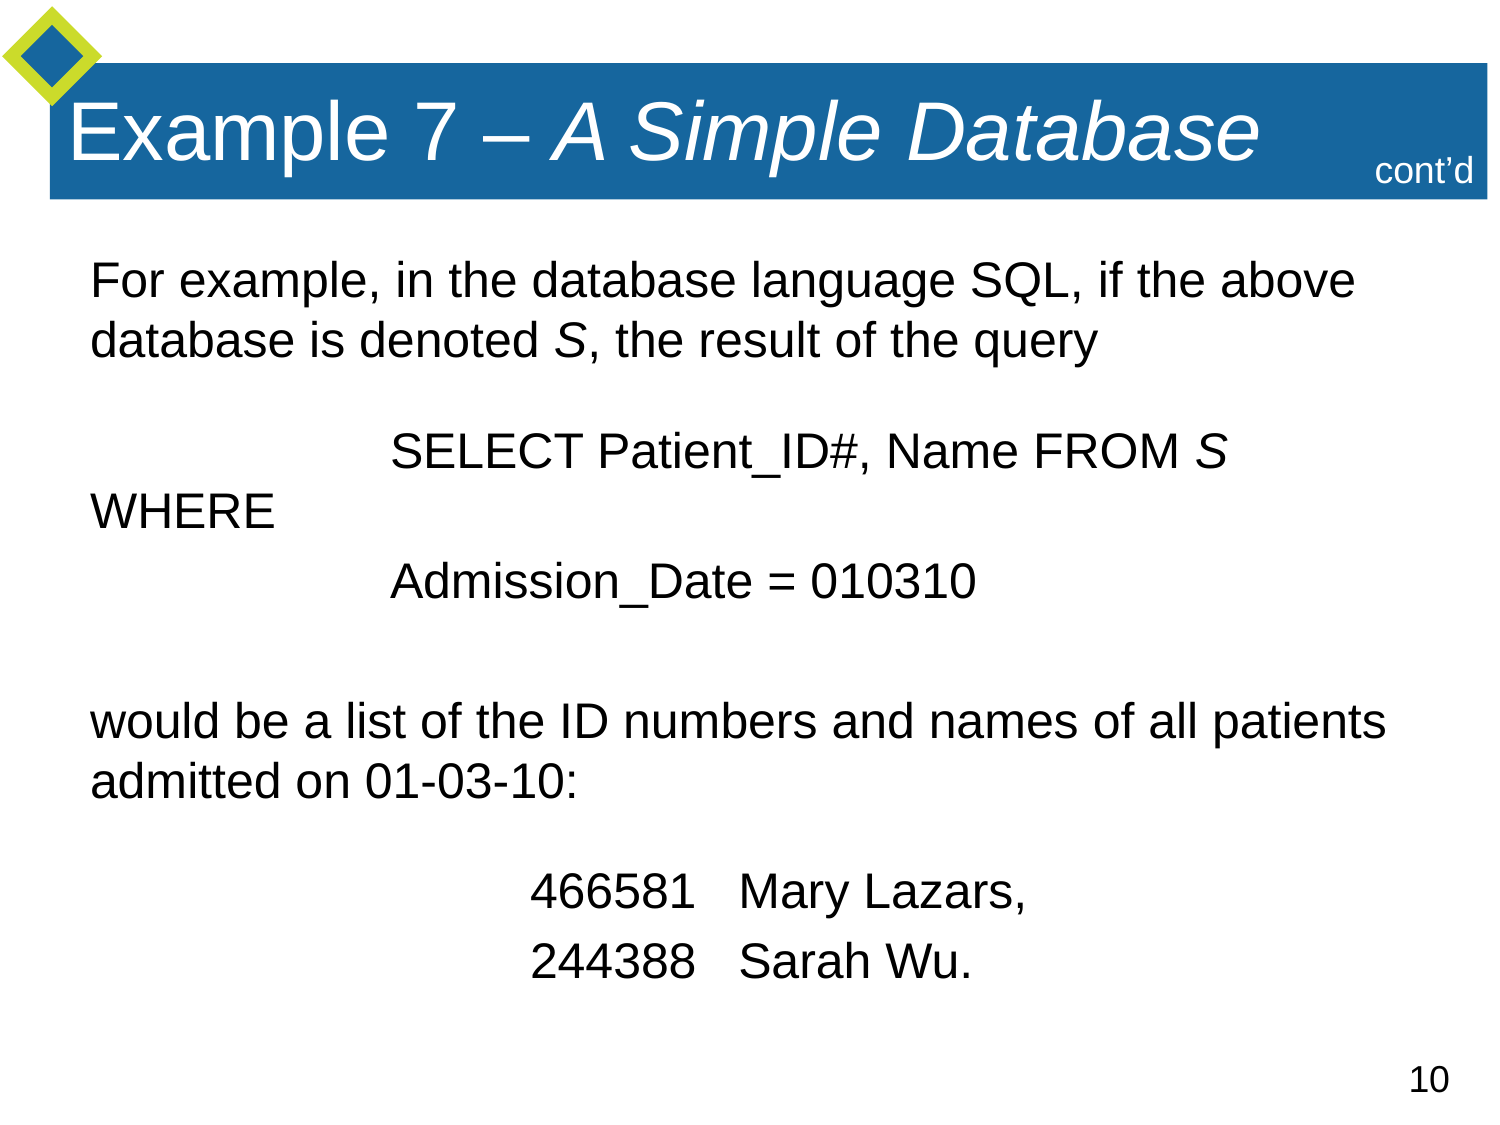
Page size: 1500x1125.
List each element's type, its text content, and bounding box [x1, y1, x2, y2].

text_box cont’d [1359, 138, 1498, 221]
title Example 7 – A Simple Database [52, 33, 1403, 221]
list For example, in the database language SQL, if the above database is denoted S, the result of the query SELECT Patient_ID#, Name FROM S WHERE Admission_Date = 010310 would be a list of the ID numbers and names of all patients admitted on 01-03-10: 466581 Mary Lazars, 244388 Sarah Wu. [75, 239, 1425, 1103]
